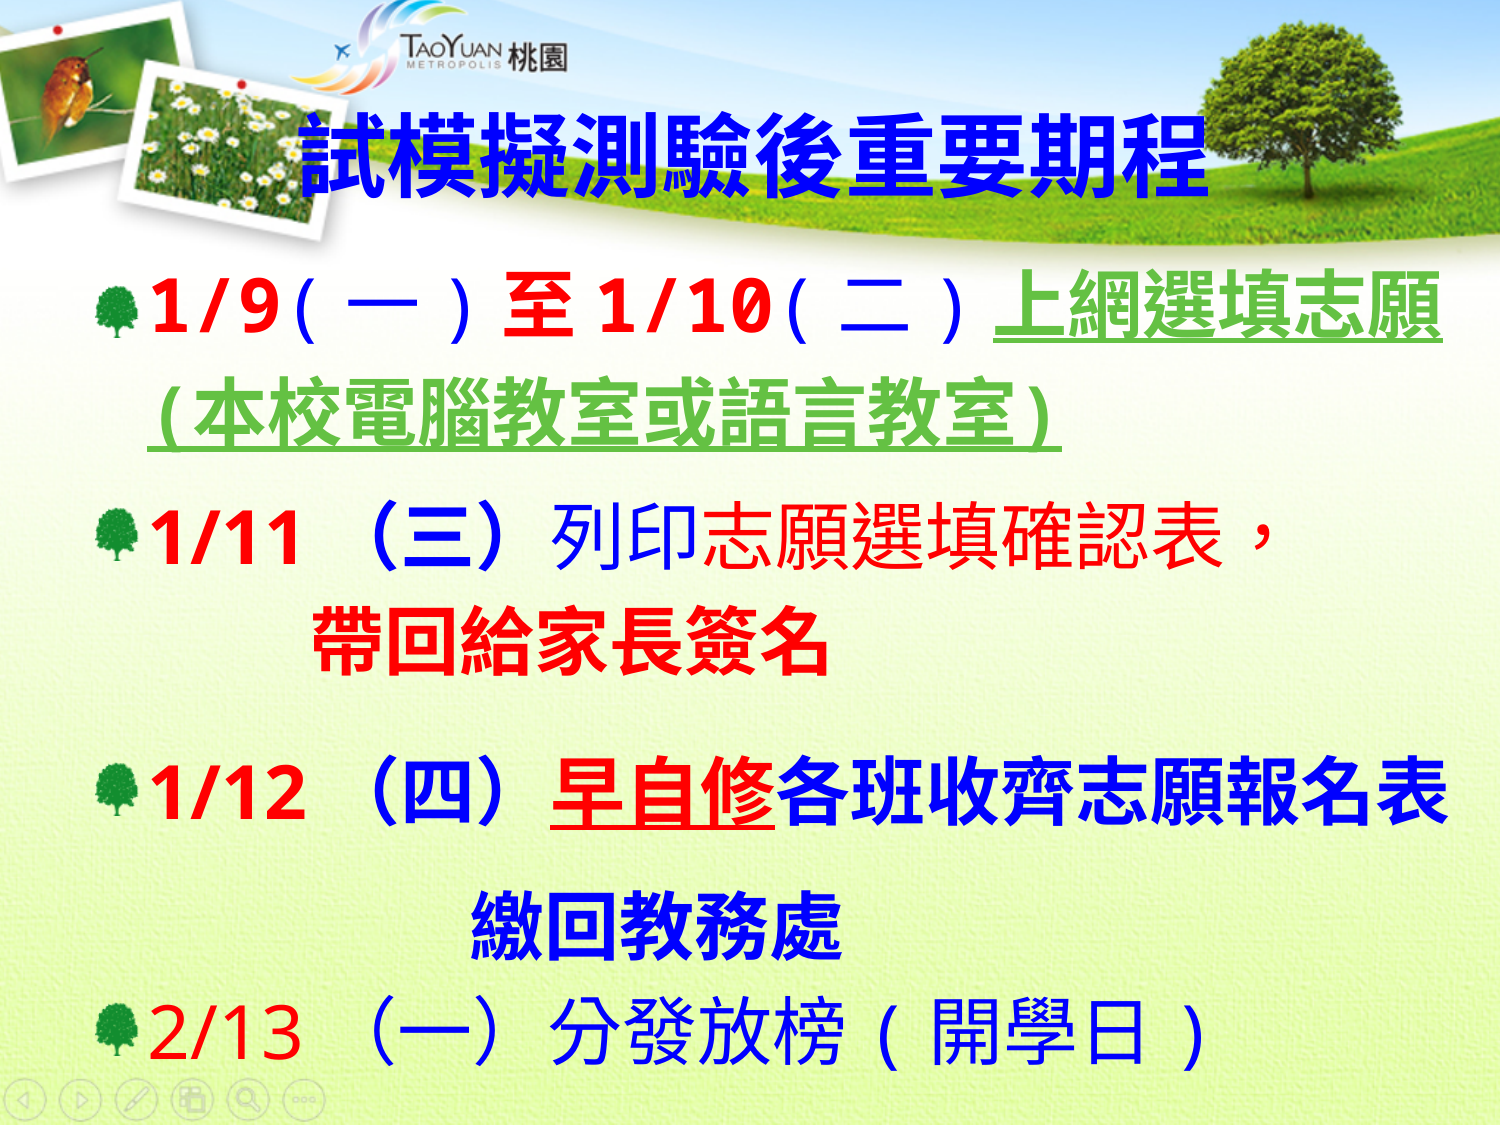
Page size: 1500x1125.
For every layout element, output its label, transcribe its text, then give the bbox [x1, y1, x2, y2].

list 1/9(一)至1/10(二)上網選填志願(本校電腦教室或語言教室) 1/11（三）列印志願選填確認表， 帶回給家長簽名 1/12（四）早自修各班收齊志願報名表 繳回教務處 2/13（一）分發放榜(開學日) [76, 249, 1500, 1100]
picture [91, 762, 144, 816]
picture [91, 507, 144, 561]
picture [91, 285, 144, 338]
picture [91, 1002, 144, 1056]
title 試模擬測驗後重要期程 [78, 60, 1429, 248]
picture [0, 0, 1500, 1125]
